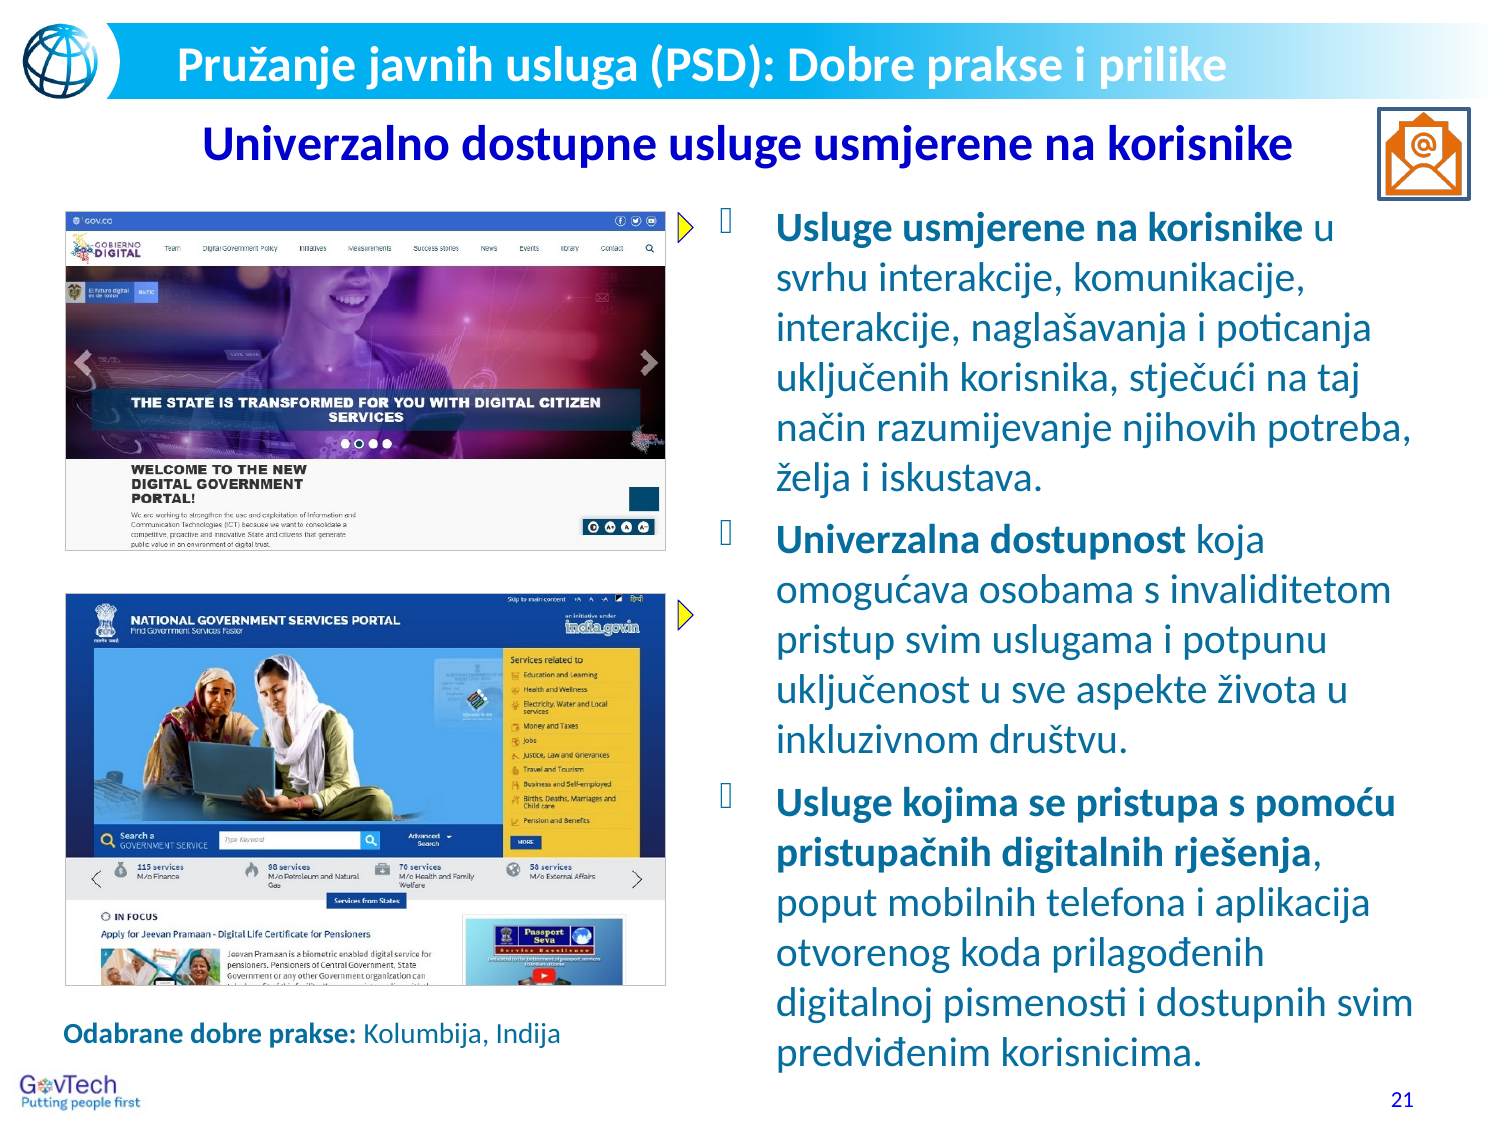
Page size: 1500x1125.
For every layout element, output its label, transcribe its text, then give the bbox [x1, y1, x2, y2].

picture [13, 1068, 155, 1116]
text_box Odabrane dobre prakse: Kolumbija, Indija [48, 1006, 724, 1057]
picture [64, 211, 666, 551]
text_box [676, 210, 696, 245]
text_box Univerzalno dostupne usluge usmjerene na korisnike [148, 129, 1349, 178]
slide_number 20 [1074, 1083, 1430, 1116]
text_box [1378, 108, 1470, 199]
text_box Usluge usmjerene na korisnike u svrhu interakcije, komunikacije, interakcije, naglašavanja i poticanja uključenih korisnika, stječući na taj način razumijevanje njihovih potreba, želja i iskustava. Univerzalna dostupnost koja omogućava osobama s invaliditetom pristup svim uslugama i potpunu uključenost u sve aspekte života u inkluzivnom društvu. Usluge kojima se pristupa s pomoću pristupačnih digitalnih rješenja, poput mobilnih telefona i aplikacija otvorenog koda prilagođenih digitalnoj pismenosti i dostupnih svim predviđenim korisnicima. [704, 191, 1430, 1083]
text_box [676, 598, 696, 632]
picture [64, 593, 666, 986]
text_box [0, 0, 1498, 122]
